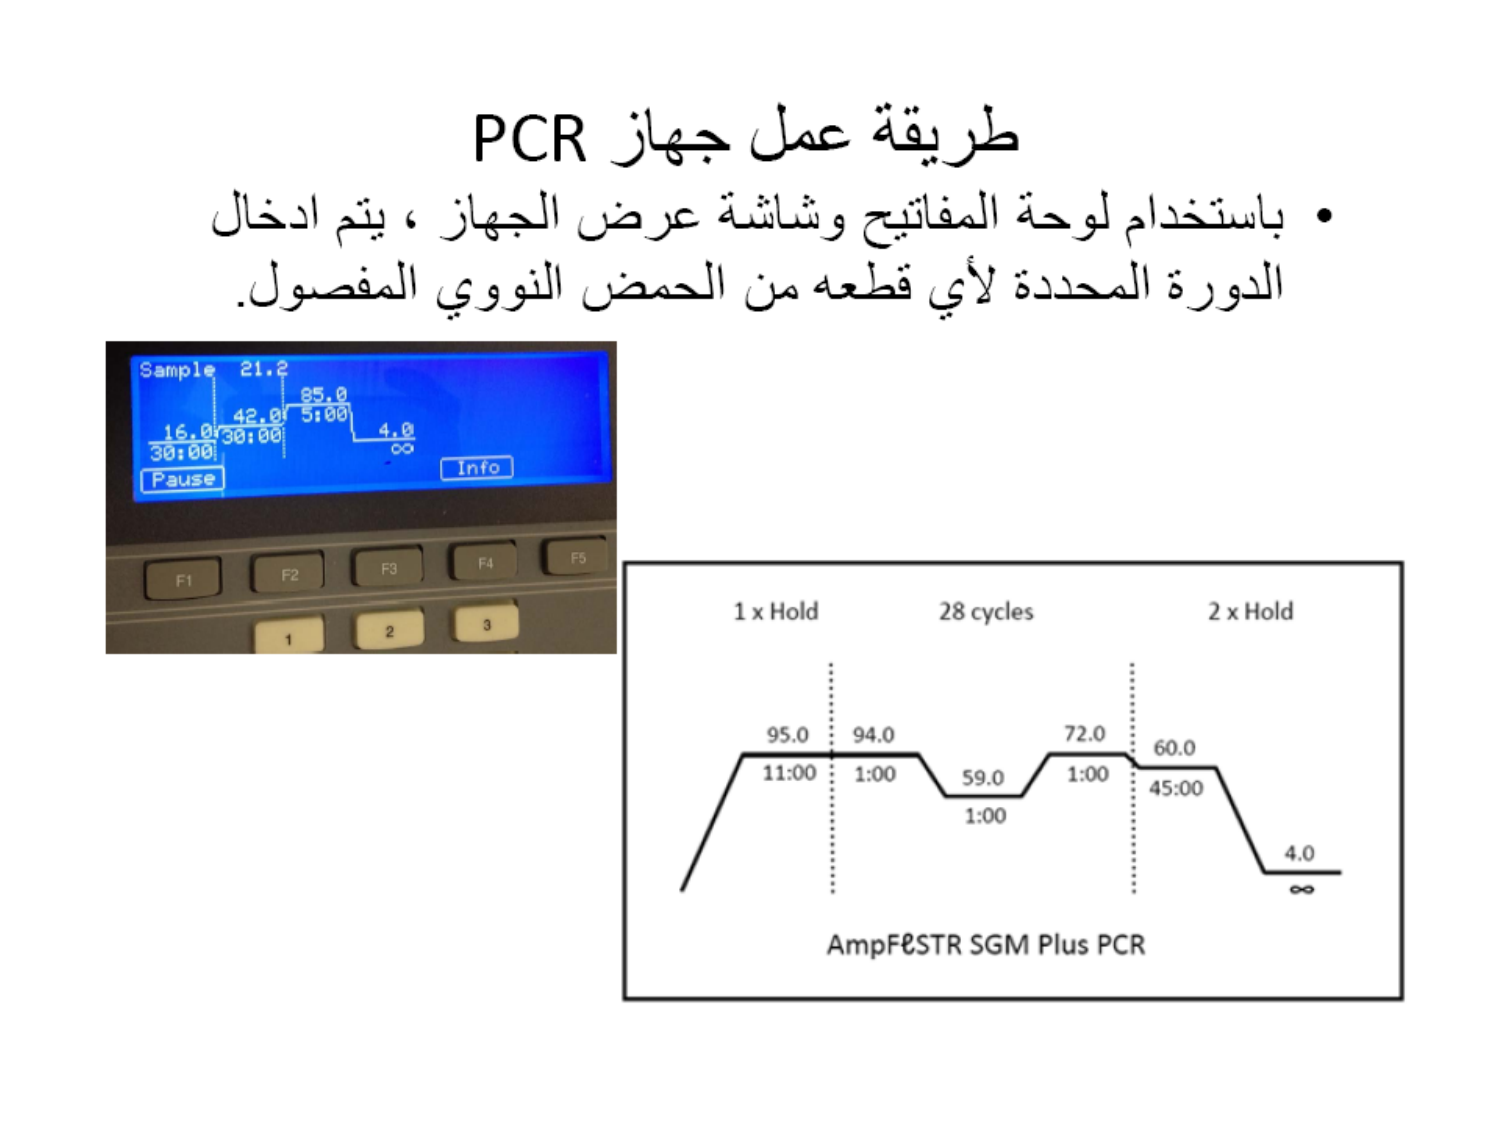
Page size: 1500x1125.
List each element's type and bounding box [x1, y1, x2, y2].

picture [91, 99, 1408, 1026]
